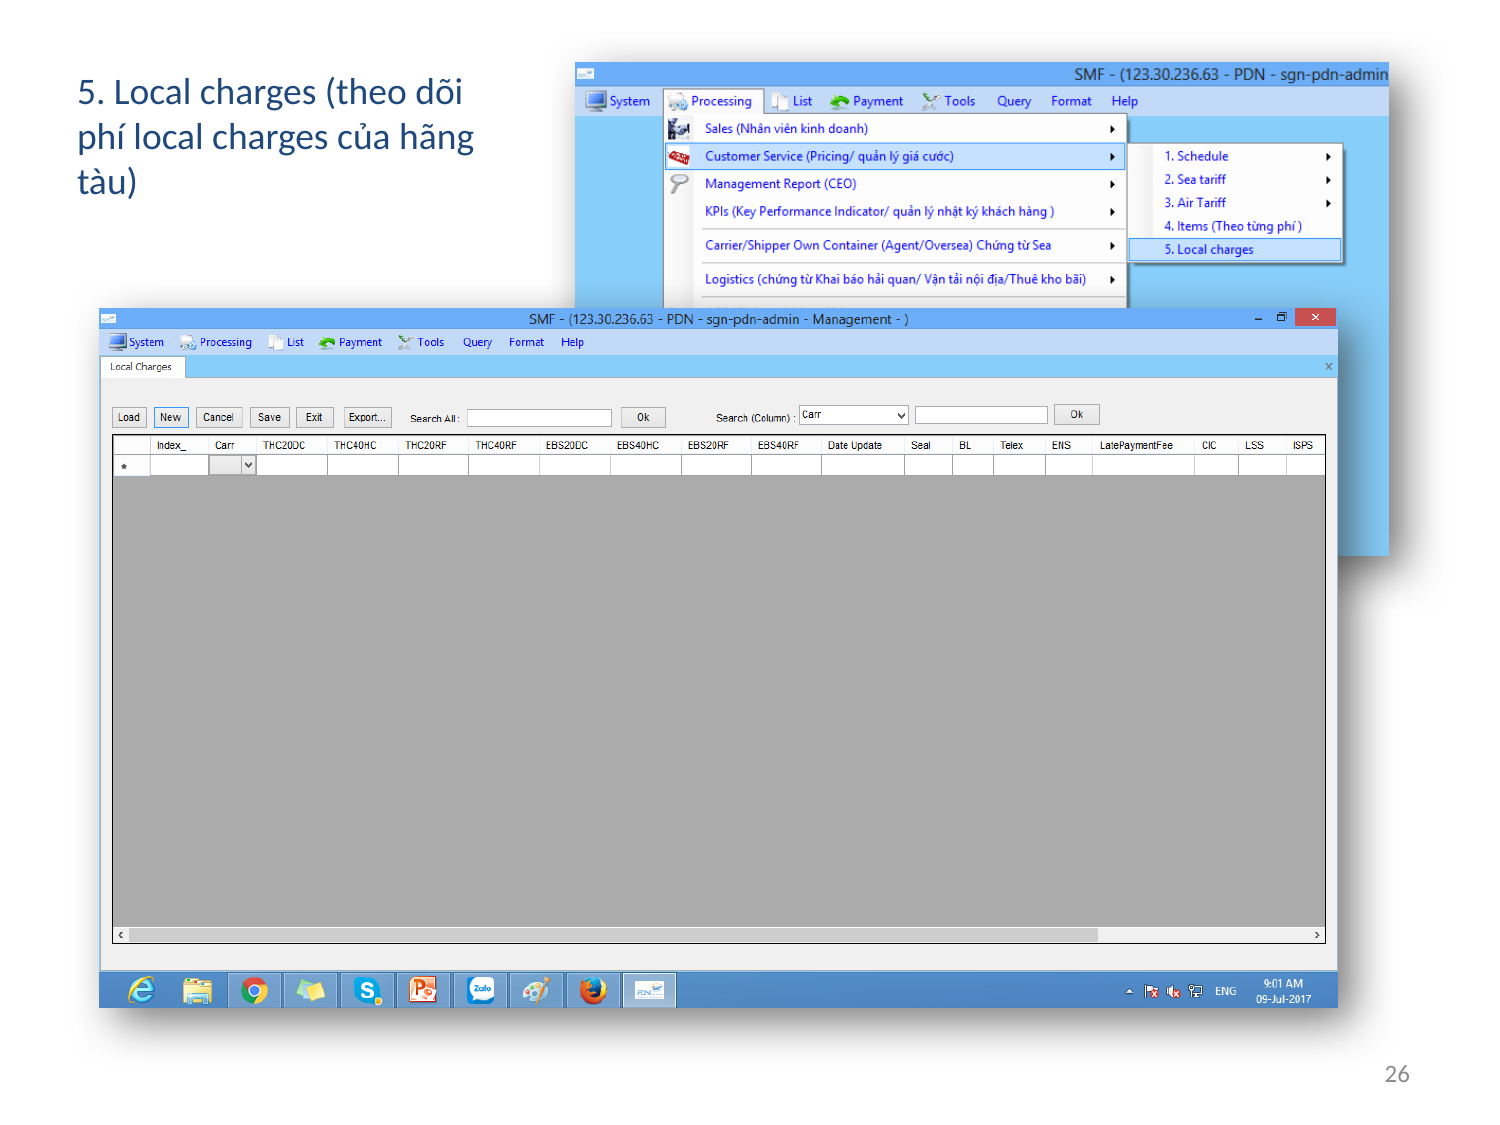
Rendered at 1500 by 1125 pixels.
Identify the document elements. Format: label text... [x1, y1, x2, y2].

slide_number 26 [1074, 1042, 1425, 1103]
picture [99, 62, 1389, 1008]
text_box 5. Local charges (theo dõi phí local charges của hãng tàu) [62, 59, 515, 210]
